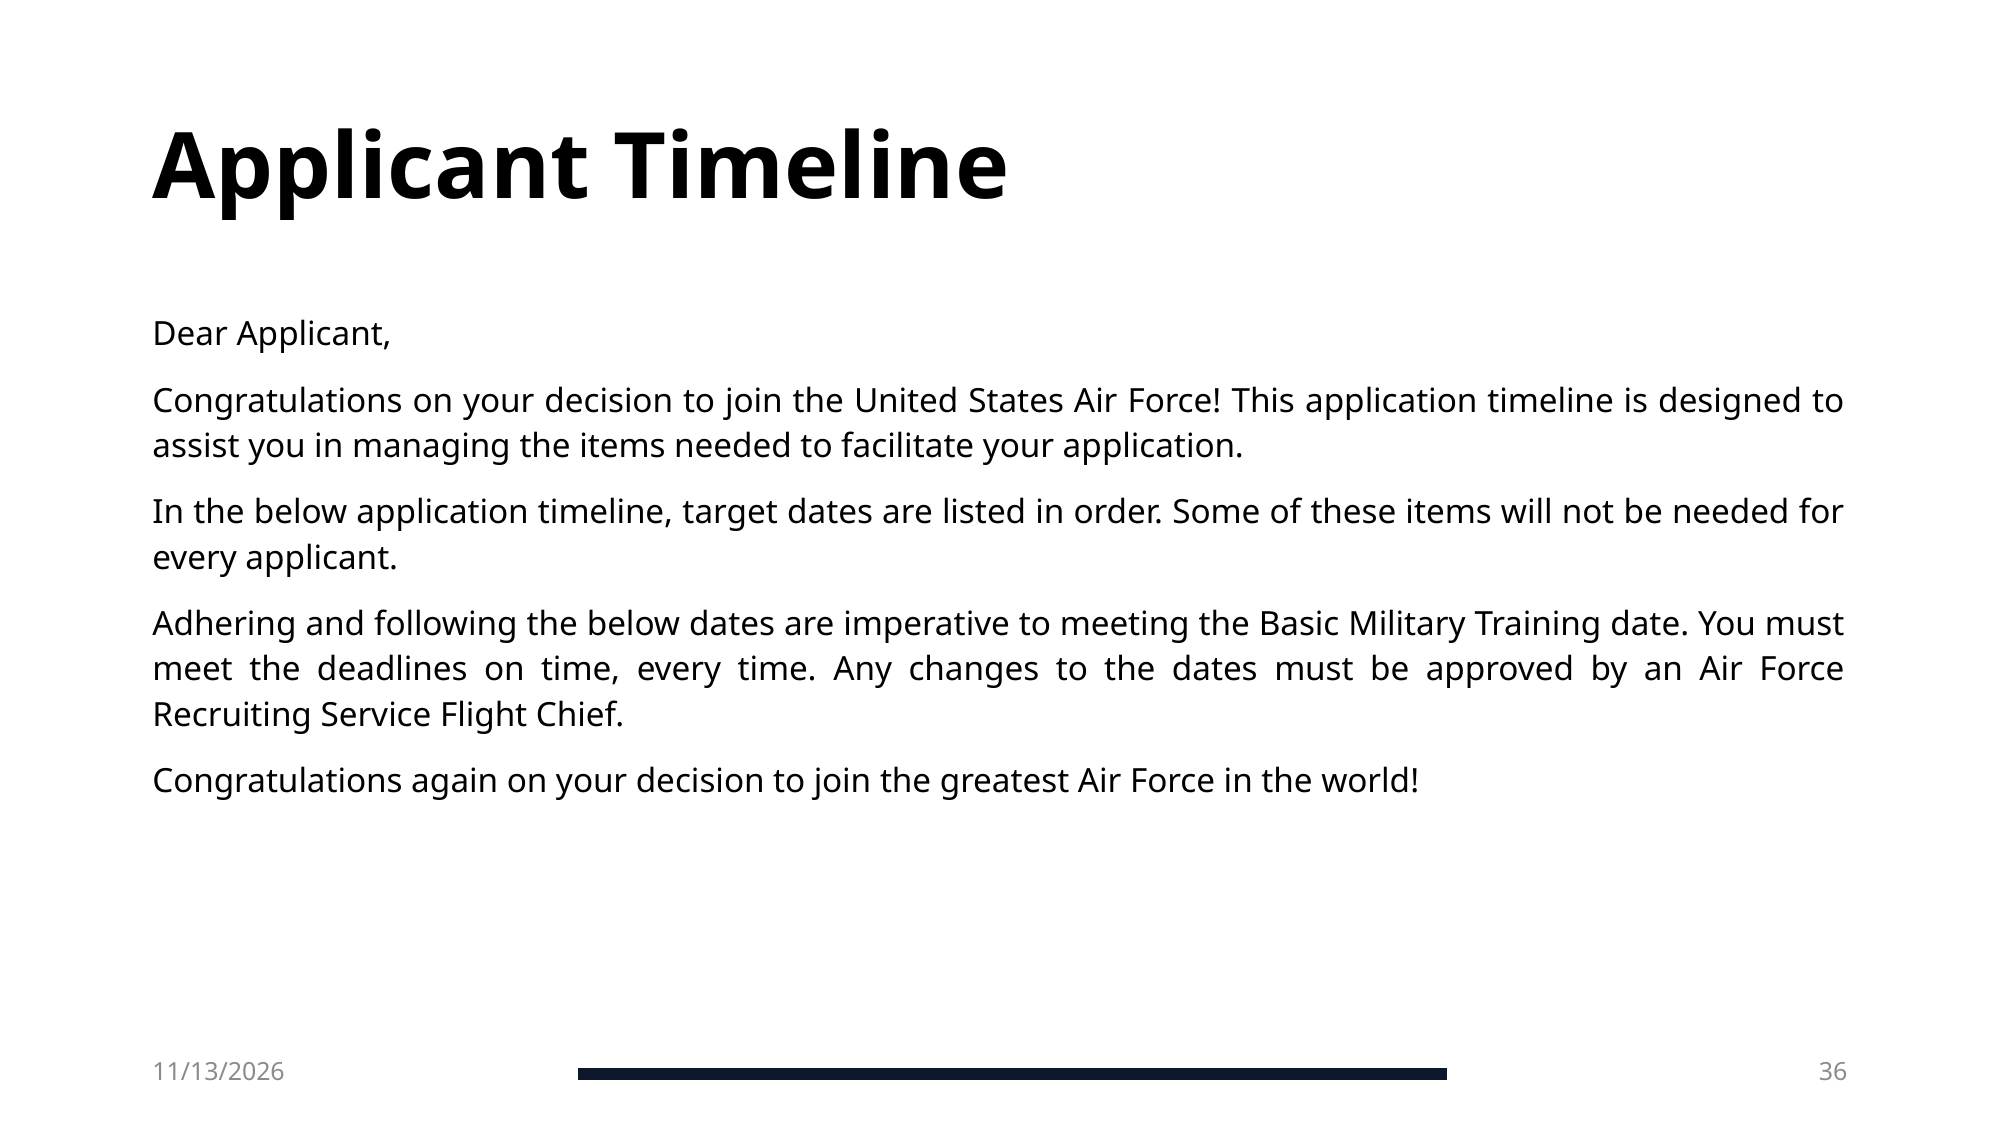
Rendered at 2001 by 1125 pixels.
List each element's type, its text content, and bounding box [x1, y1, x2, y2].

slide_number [137, 1042, 588, 1103]
list Dear Applicant, Congratulations on your decision to join the United States Air Force! This application timeline is designed to assist you in managing the items needed to facilitate your application. In the below application timeline, target dates are listed in order. Some of these items will not be needed for every applicant. Adhering and following the below dates are imperative to meeting the Basic Military Training date. You must meet the deadlines on time, every time. Any changes to the dates must be approved by an Air Force Recruiting Service Flight Chief. Congratulations again on your decision to join the greatest Air Force in the world! [137, 299, 1863, 1014]
title Applicant Timeline [137, 59, 1863, 278]
slide_number 36 [1412, 1042, 1863, 1103]
